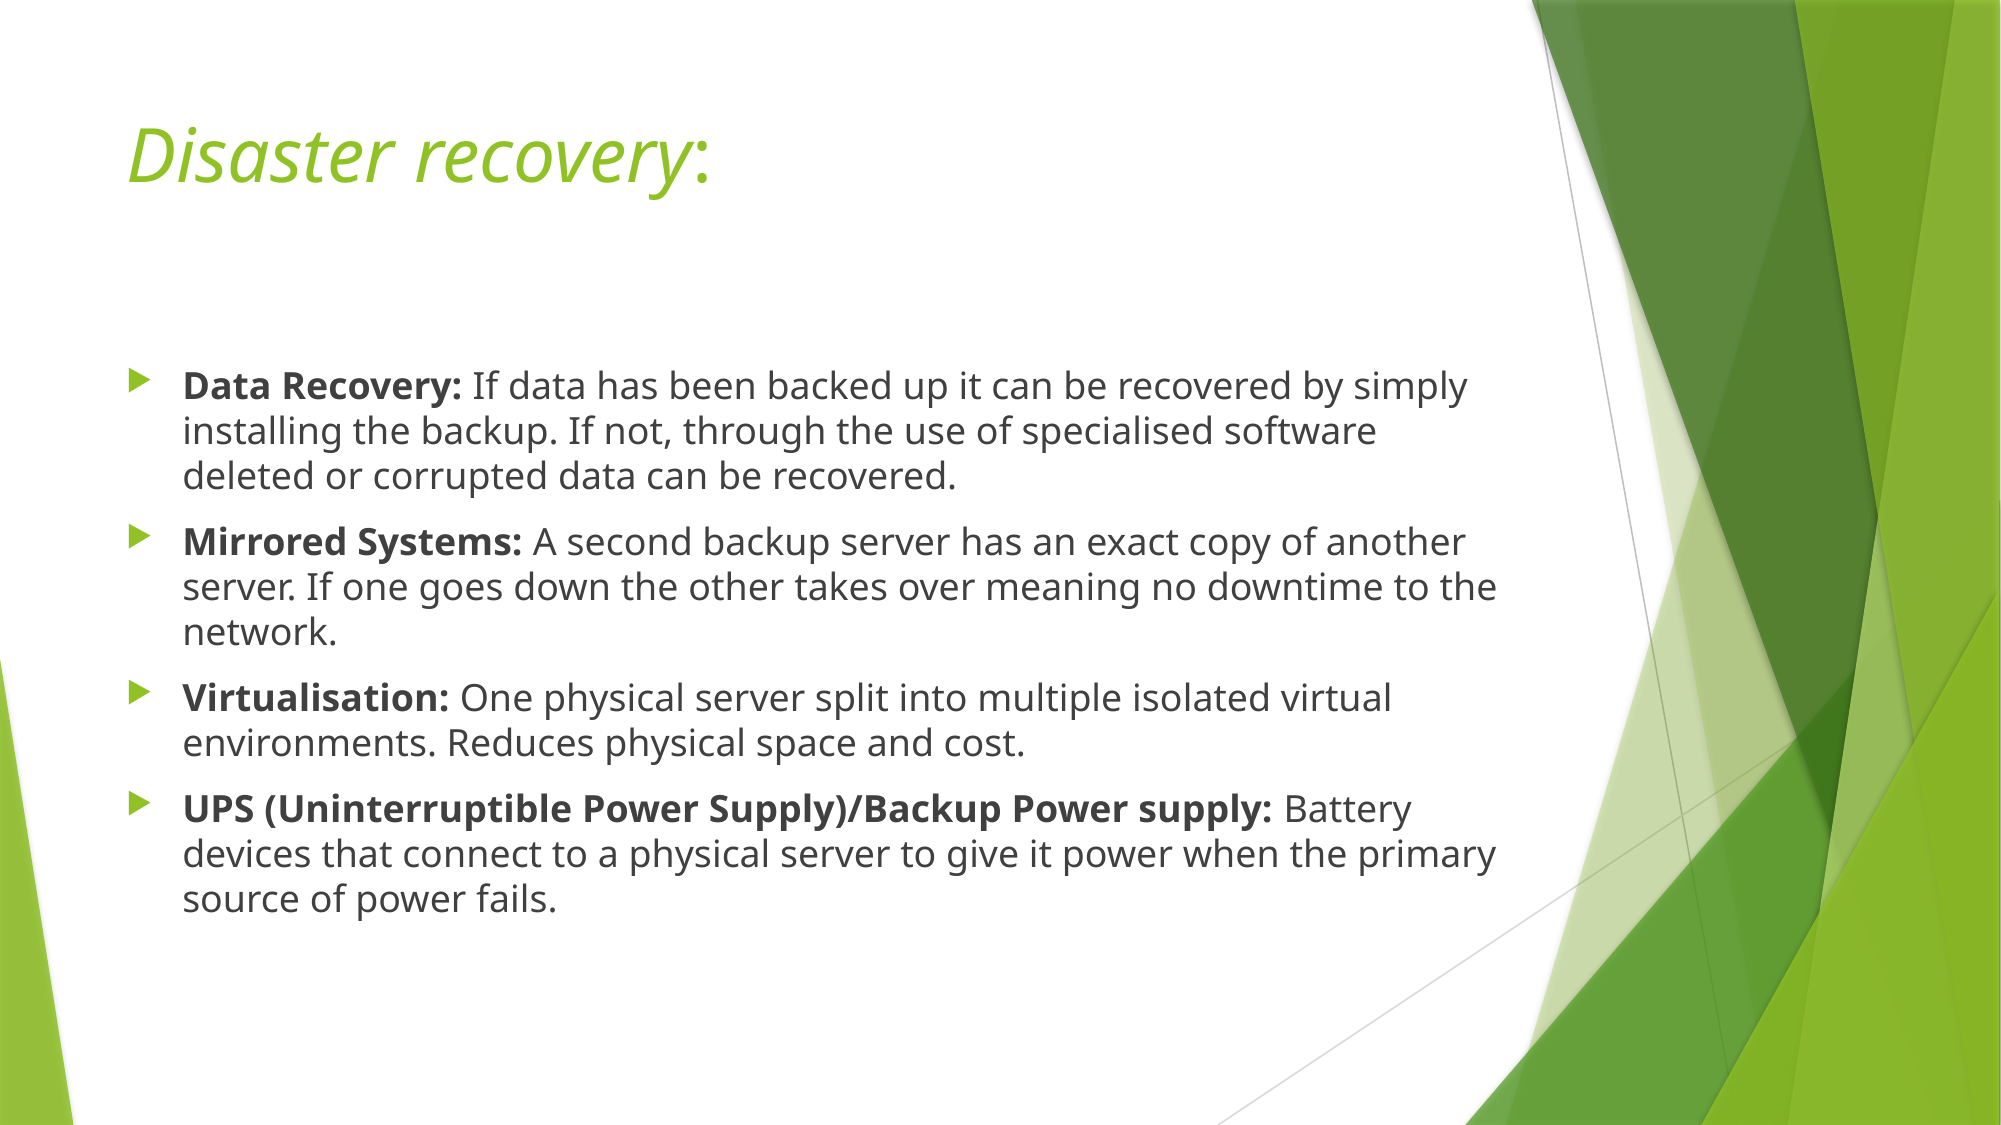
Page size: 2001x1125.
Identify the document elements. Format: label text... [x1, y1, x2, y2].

title Disaster recovery: [111, 99, 1522, 317]
list Data Recovery: If data has been backed up it can be recovered by simply installing the backup. If not, through the use of specialised software deleted or corrupted data can be recovered. Mirrored Systems: A second backup server has an exact copy of another server. If one goes down the other takes over meaning no downtime to the network. Virtualisation: One physical server split into multiple isolated virtual environments. Reduces physical space and cost. UPS (Uninterruptible Power Supply)/Backup Power supply: Battery devices that connect to a physical server to give it power when the primary source of power fails. [111, 354, 1522, 992]
